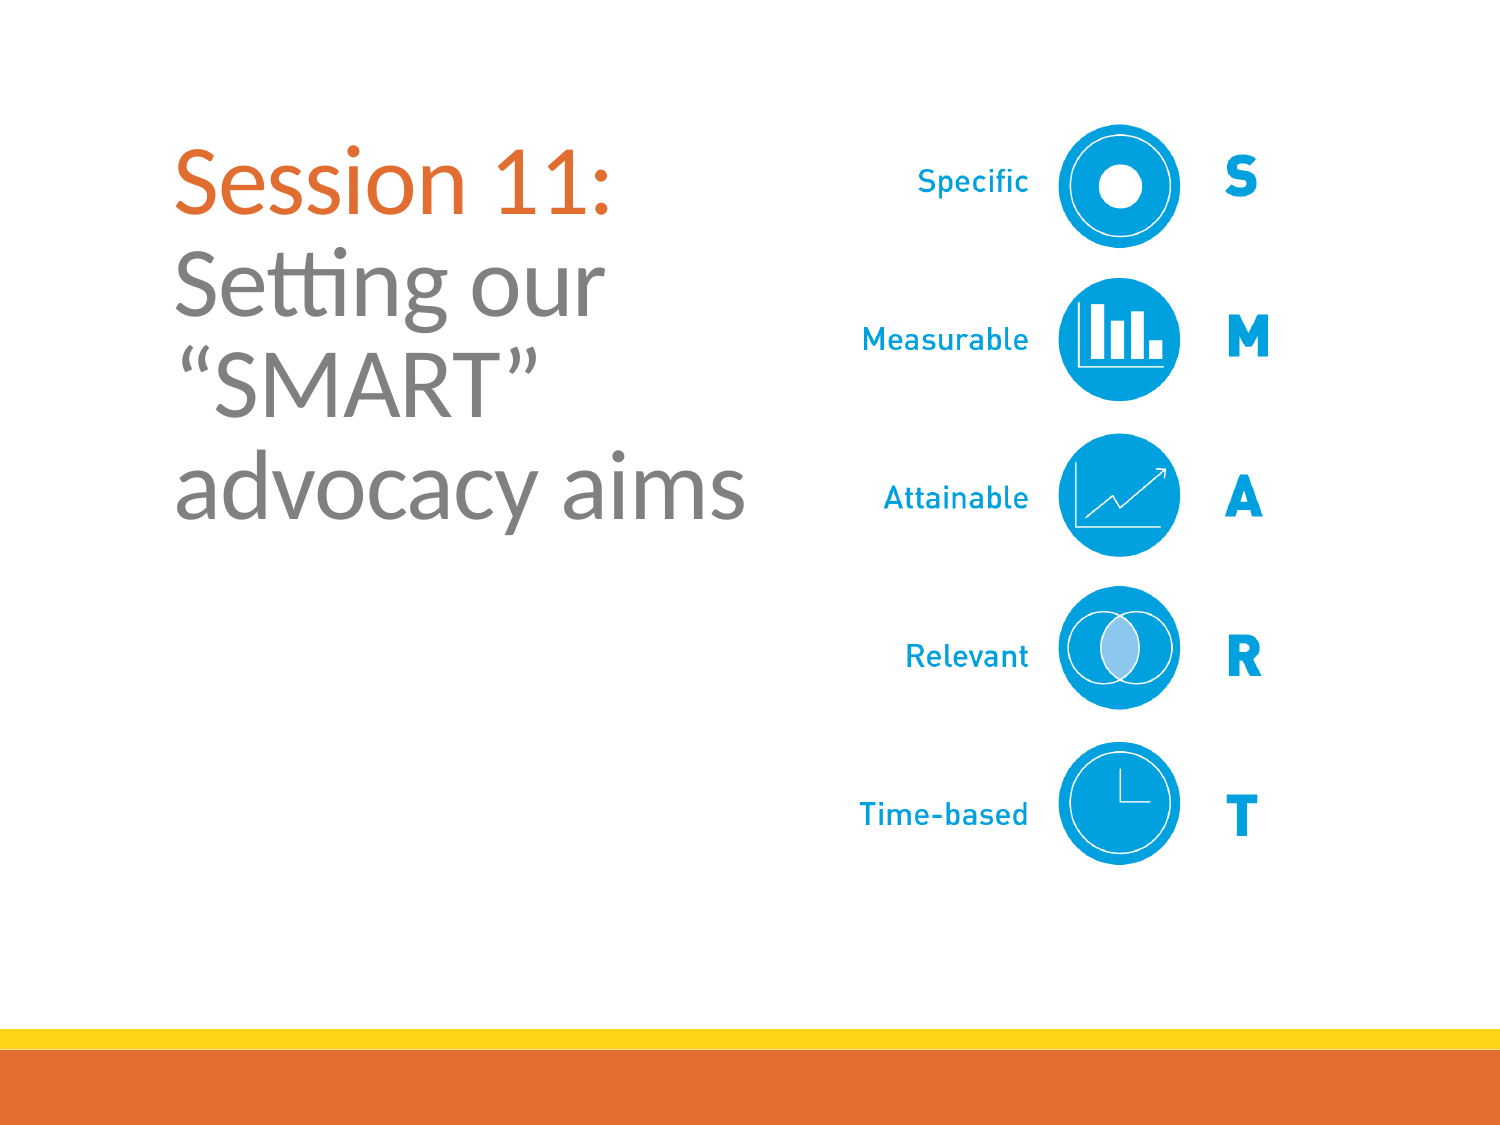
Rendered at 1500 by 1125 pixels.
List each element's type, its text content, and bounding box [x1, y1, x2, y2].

picture [745, 64, 1395, 982]
title Session 11: Setting our “SMART” advocacy aims [158, 89, 742, 548]
